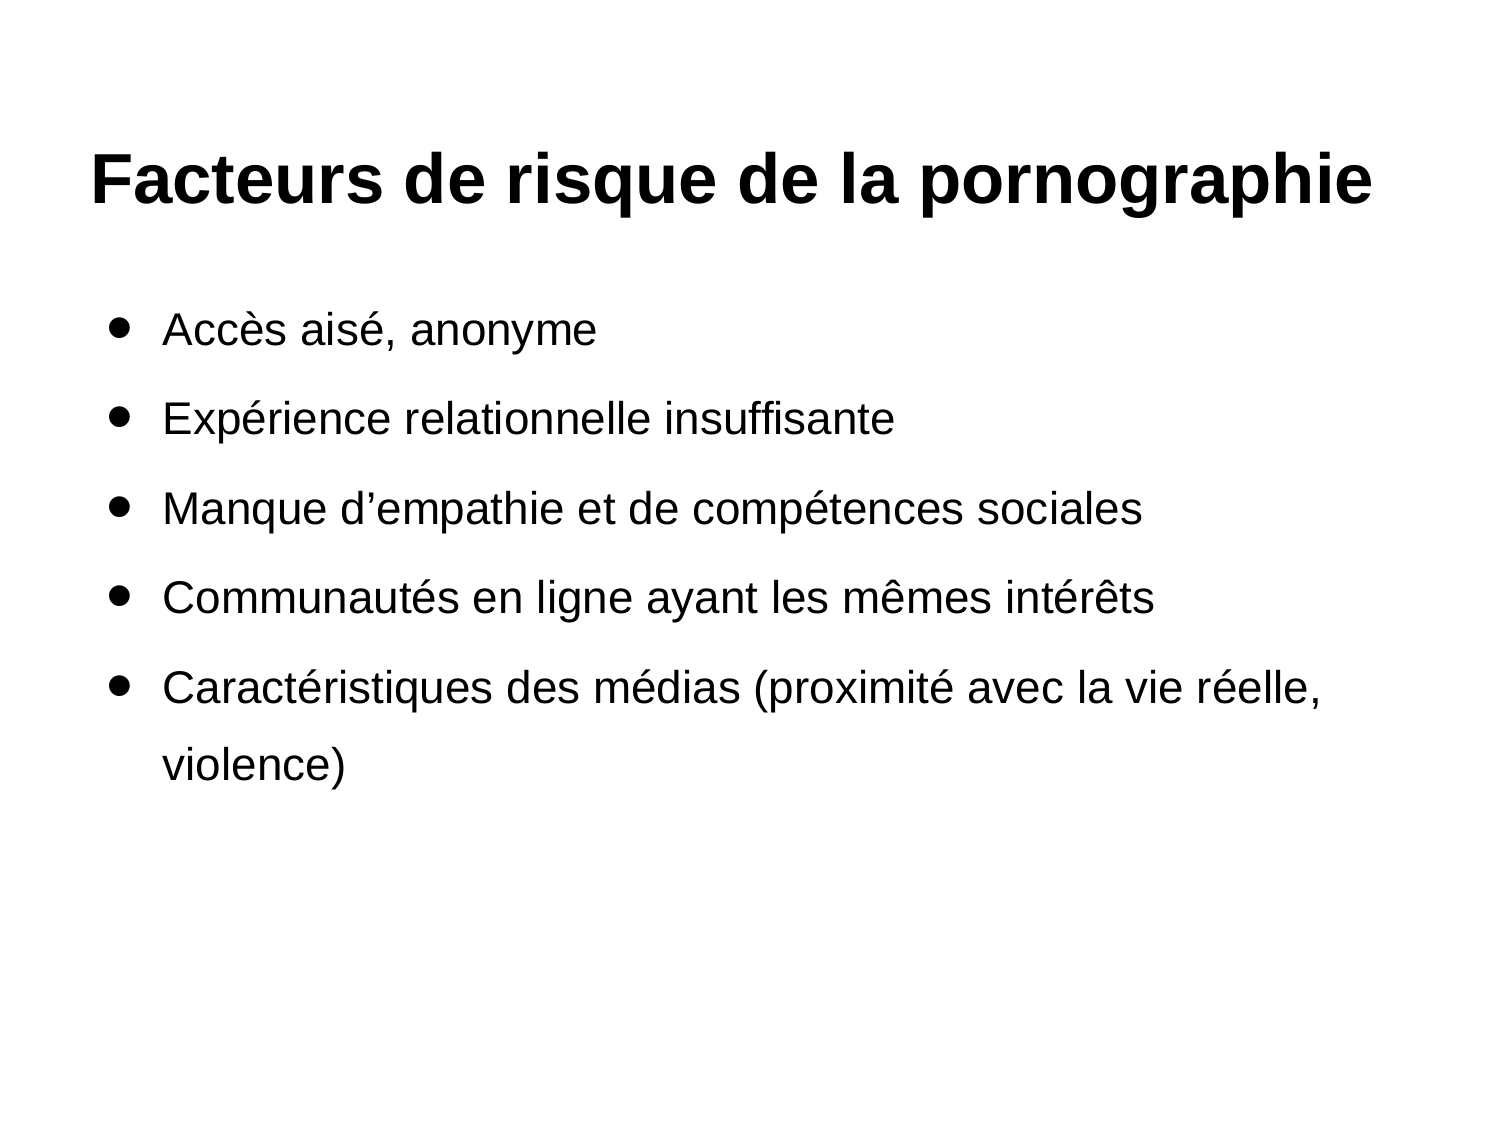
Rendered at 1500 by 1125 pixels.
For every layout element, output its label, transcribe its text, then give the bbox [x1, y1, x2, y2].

list Accès aisé, anonyme Expérience relationnelle insuffisante Manque d’empathie et de compétences sociales Communautés en ligne ayant les mêmes intérêts Caractéristiques des médias (proximité avec la vie réelle, violence) [75, 262, 1425, 1078]
title Facteurs de risque de la pornographie [75, 45, 1425, 233]
